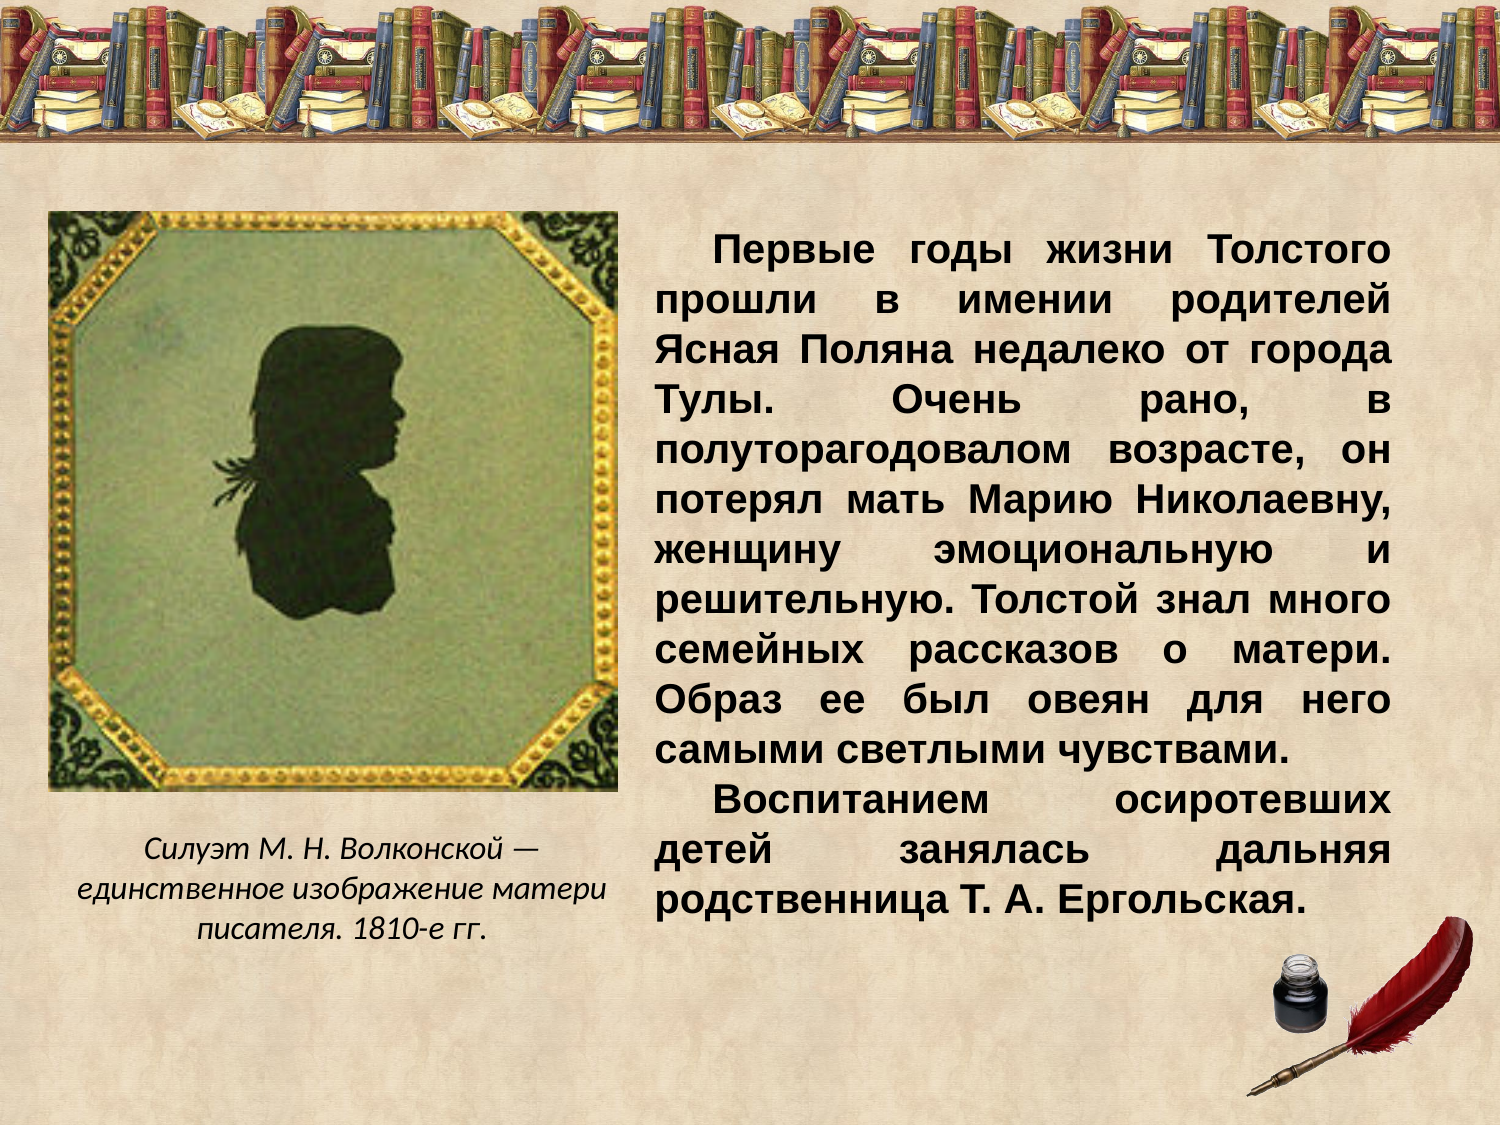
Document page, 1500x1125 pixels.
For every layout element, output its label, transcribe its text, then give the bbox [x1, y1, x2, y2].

text_box Силуэт М. Н. Волконской — единственное изображение матери писателя. 1810-е гг. [52, 819, 633, 954]
text_box Первые годы жизни Толстого прошли в имении родителей Ясная Поляна недалеко от города Тулы. Очень рано, в полуторагодовалом возрасте, он потерял мать Марию Николаевну, женщину эмоциональную и решительную. Толстой знал много семейных рассказов о матери. Образ ее был овеян для него самыми светлыми чувствами. Воспитанием осиротевших детей занялась дальняя родственница Т. А. Ергольская. [639, 214, 1407, 930]
picture [0, 0, 1500, 1125]
